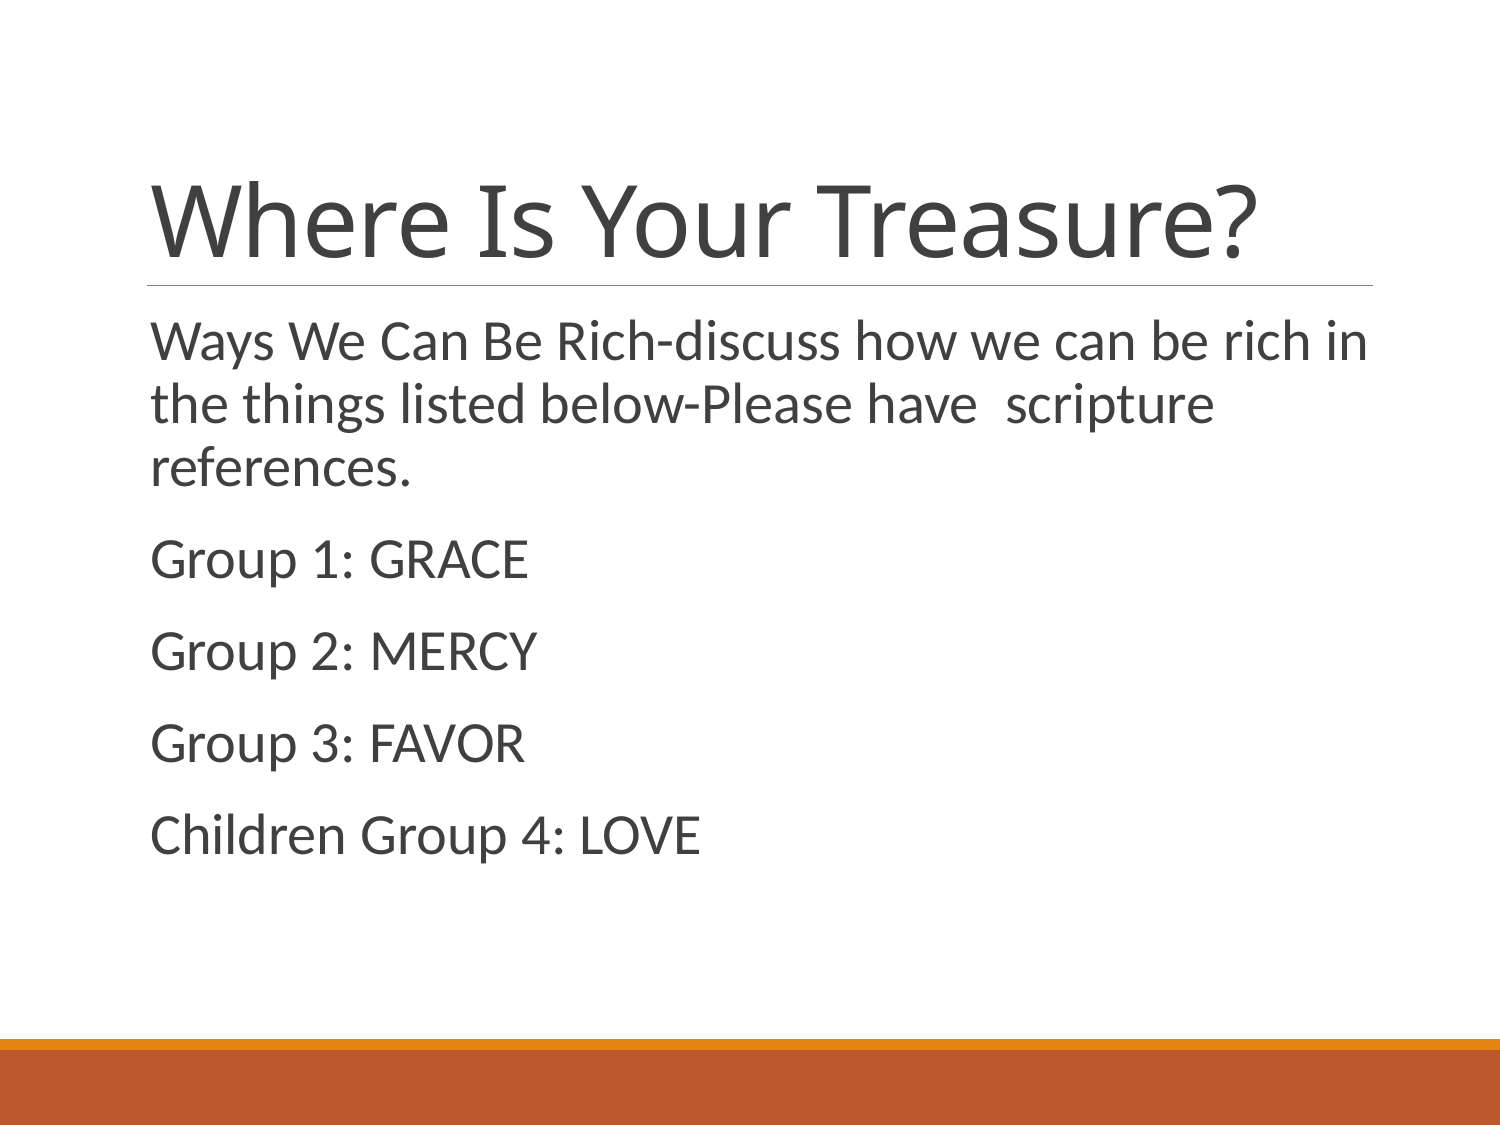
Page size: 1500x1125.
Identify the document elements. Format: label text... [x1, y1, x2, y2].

title Where Is Your Treasure? [135, 47, 1373, 285]
list Ways We Can Be Rich-discuss how we can be rich in the things listed below-Please have scripture references. Group 1: GRACE Group 2: MERCY Group 3: FAVOR Children Group 4: LOVE [135, 302, 1373, 963]
